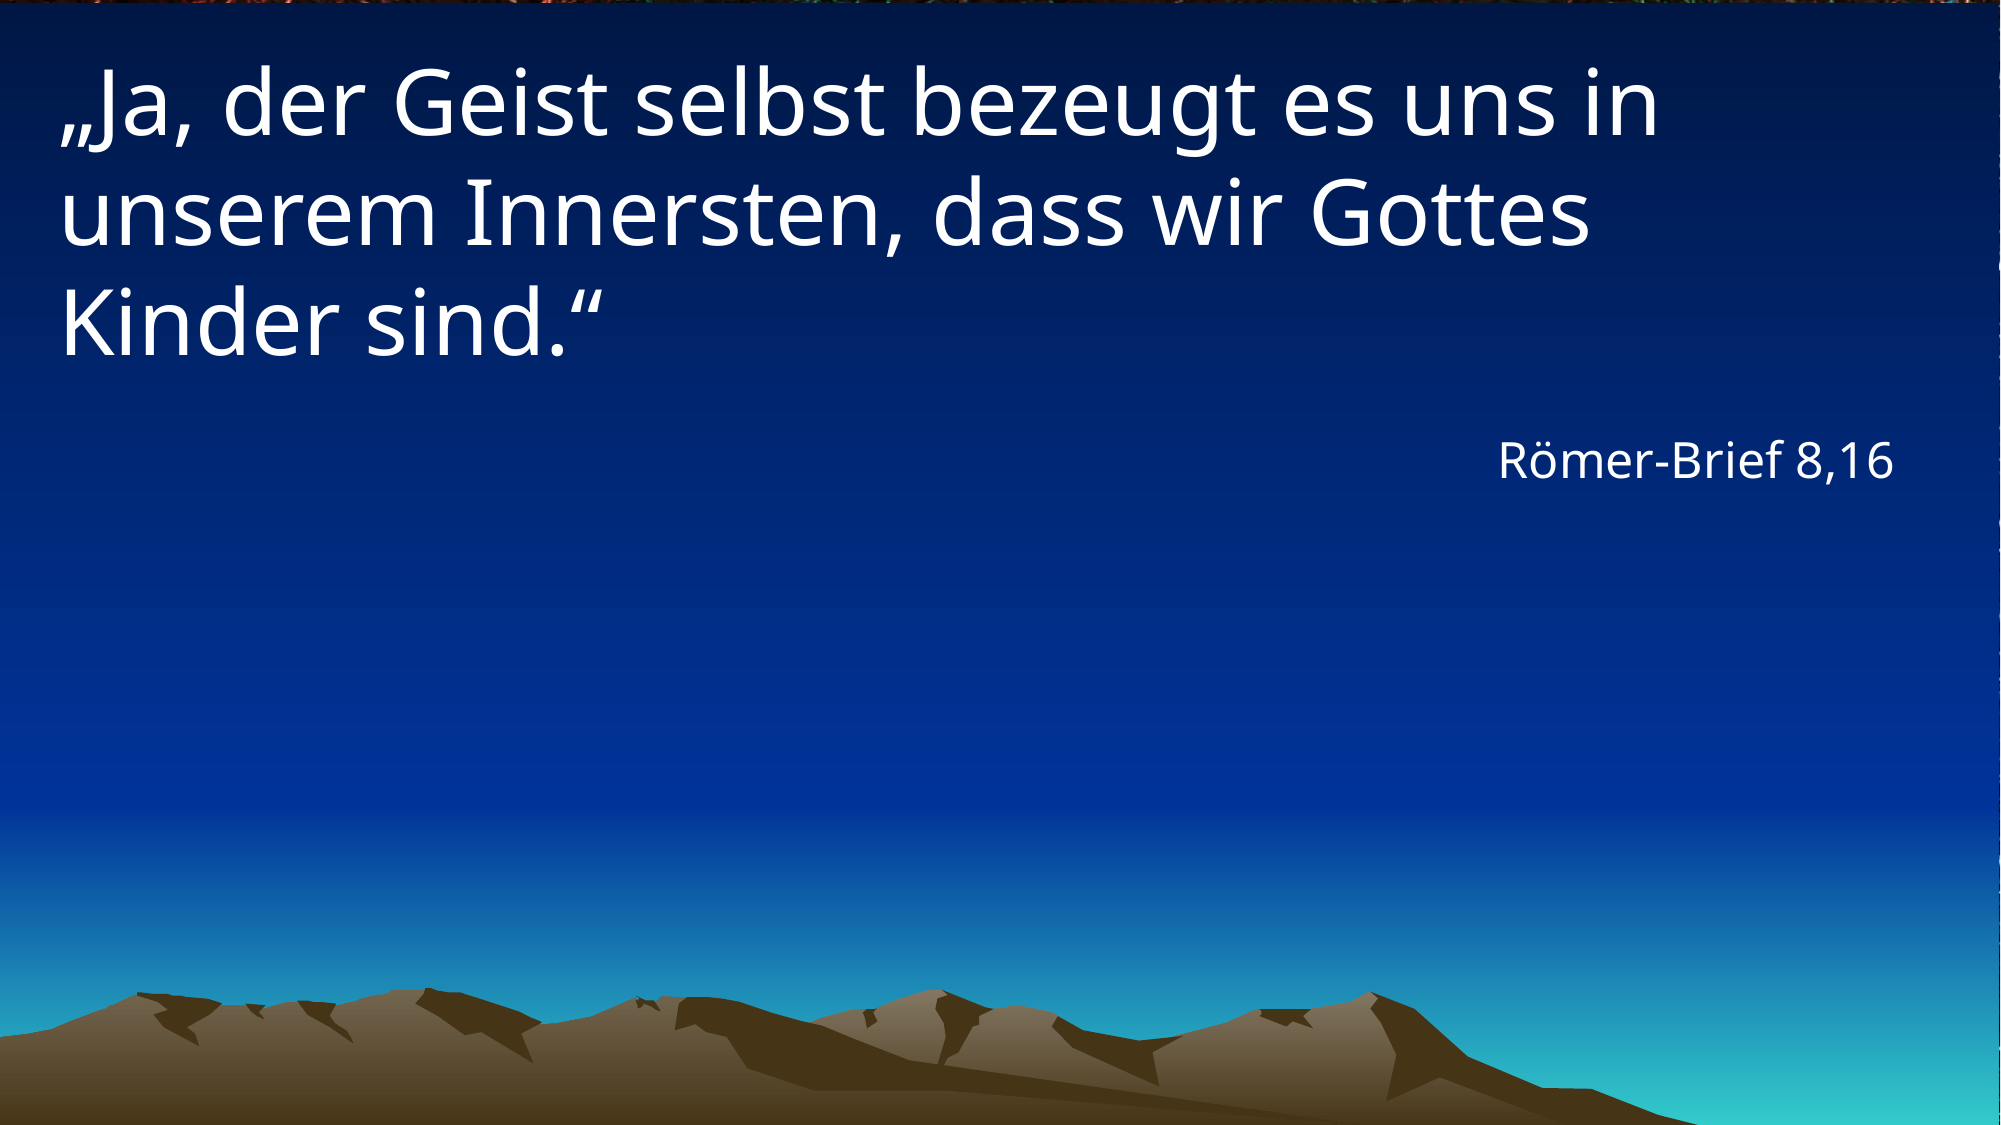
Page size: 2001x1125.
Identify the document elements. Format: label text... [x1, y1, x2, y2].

title „Ja, der Geist selbst bezeugt es uns in unserem Innersten, dass wir Gottes Kinder sind.“ [43, 36, 1863, 382]
picture [0, 0, 2001, 709]
text_box Römer-Brief 8,16 [1271, 420, 1910, 496]
